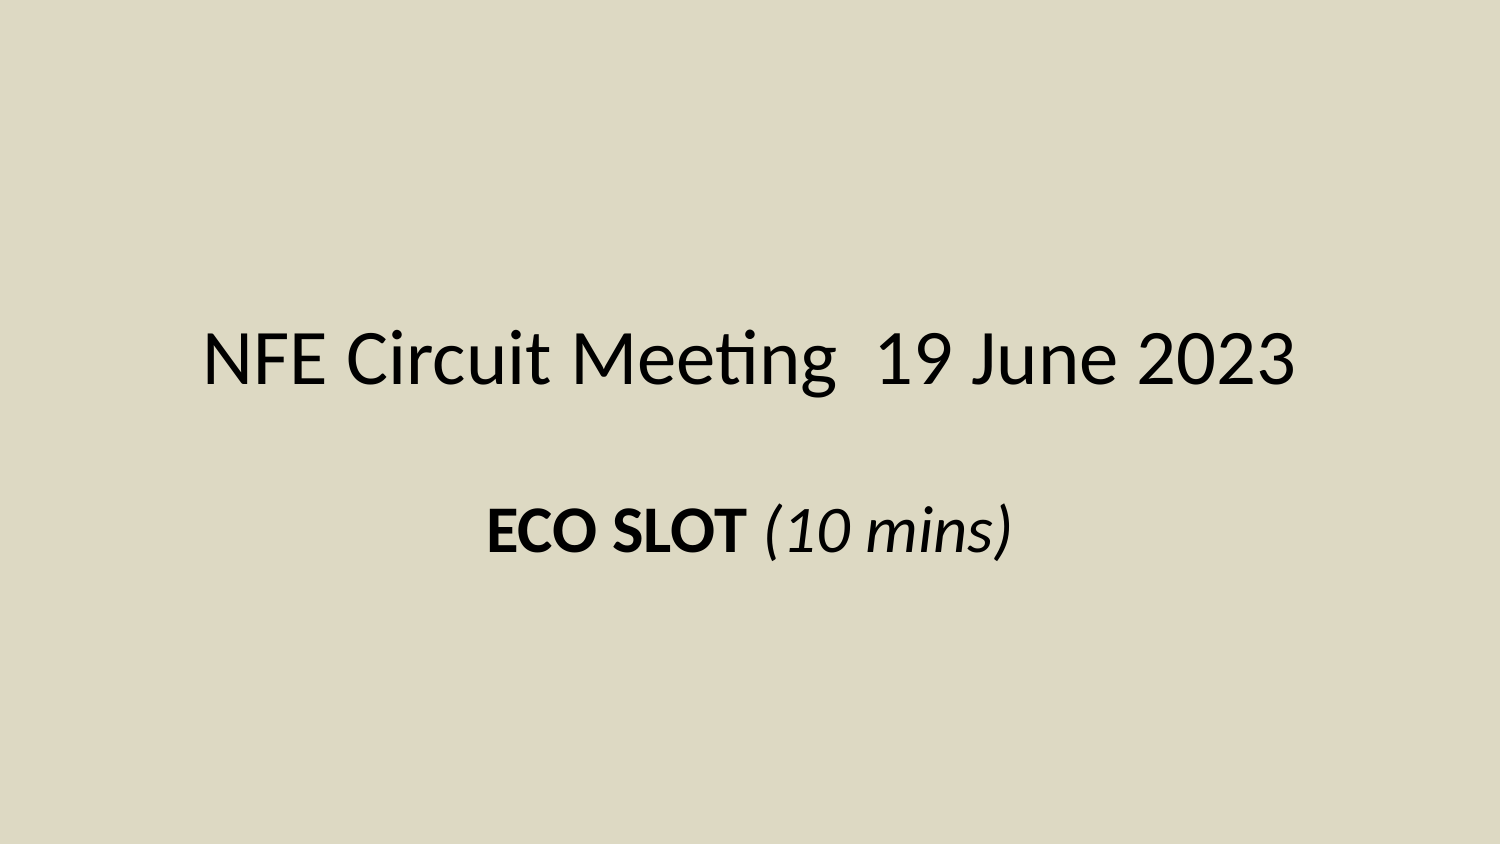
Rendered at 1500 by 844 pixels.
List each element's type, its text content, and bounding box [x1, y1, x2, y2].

title NFE Circuit Meeting 19 June 2023 [112, 262, 1388, 443]
subtitle ECO SLOT (10 mins) [225, 478, 1275, 694]
